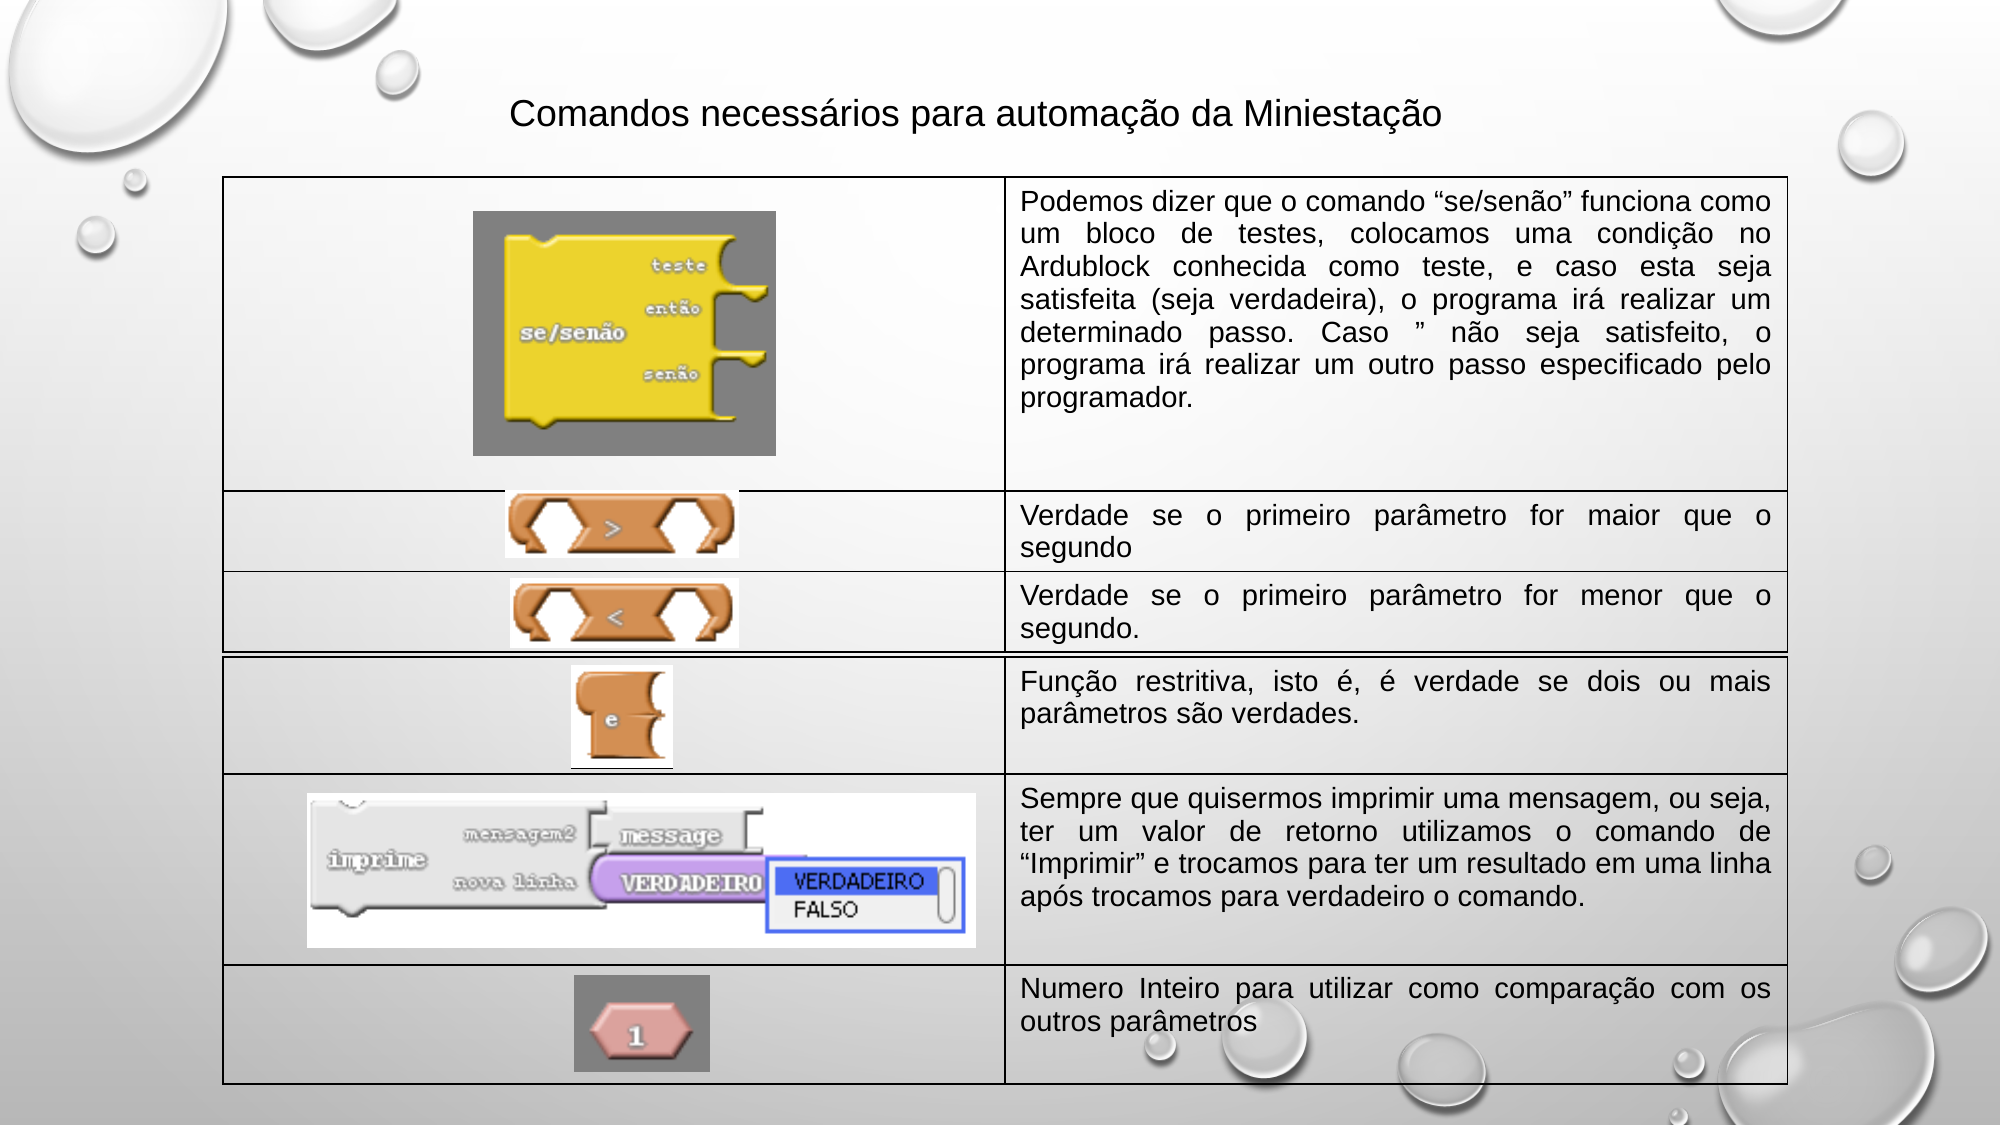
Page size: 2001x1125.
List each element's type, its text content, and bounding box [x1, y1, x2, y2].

picture [0, 0, 2000, 1125]
table_cell Verdade se o primeiro parâmetro for maior que o segundo [1006, 492, 1787, 571]
table_header Função restritiva, isto é, é verdade se dois ou mais parâmetros são verdades. [1006, 658, 1787, 773]
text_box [504, 490, 739, 558]
table_cell Numero Inteiro para utilizar como comparação com os outros parâmetros [1006, 966, 1787, 1083]
table_header [224, 658, 1004, 773]
table_cell [224, 775, 1004, 964]
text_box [510, 578, 739, 649]
table_cell Sempre que quisermos imprimir uma mensagem, ou seja, ter um valor de retorno utilizamos o comando de “Imprimir” e trocamos para ter um resultado em uma linha após trocamos para verdadeiro o comando. [1006, 775, 1787, 964]
text_box Comandos necessários para automação da Miniestação [258, 81, 1694, 142]
table_cell Verdade se o primeiro parâmetro for menor que o segundo. [1006, 572, 1787, 651]
table_cell [224, 966, 1004, 1083]
table_cell [224, 492, 1004, 571]
table_header Podemos dizer que o comando “se/senão” funciona como um bloco de testes, colocamos uma condição no Ardublock conhecida como teste, e caso esta seja satisfeita (seja verdadeira), o programa irá realizar um determinado passo. Caso ” não seja satisfeito, o programa irá realizar um outro passo especificado pelo programador. [1006, 178, 1787, 490]
table_cell [224, 572, 1004, 651]
table_header [224, 178, 1004, 490]
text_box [571, 665, 673, 769]
